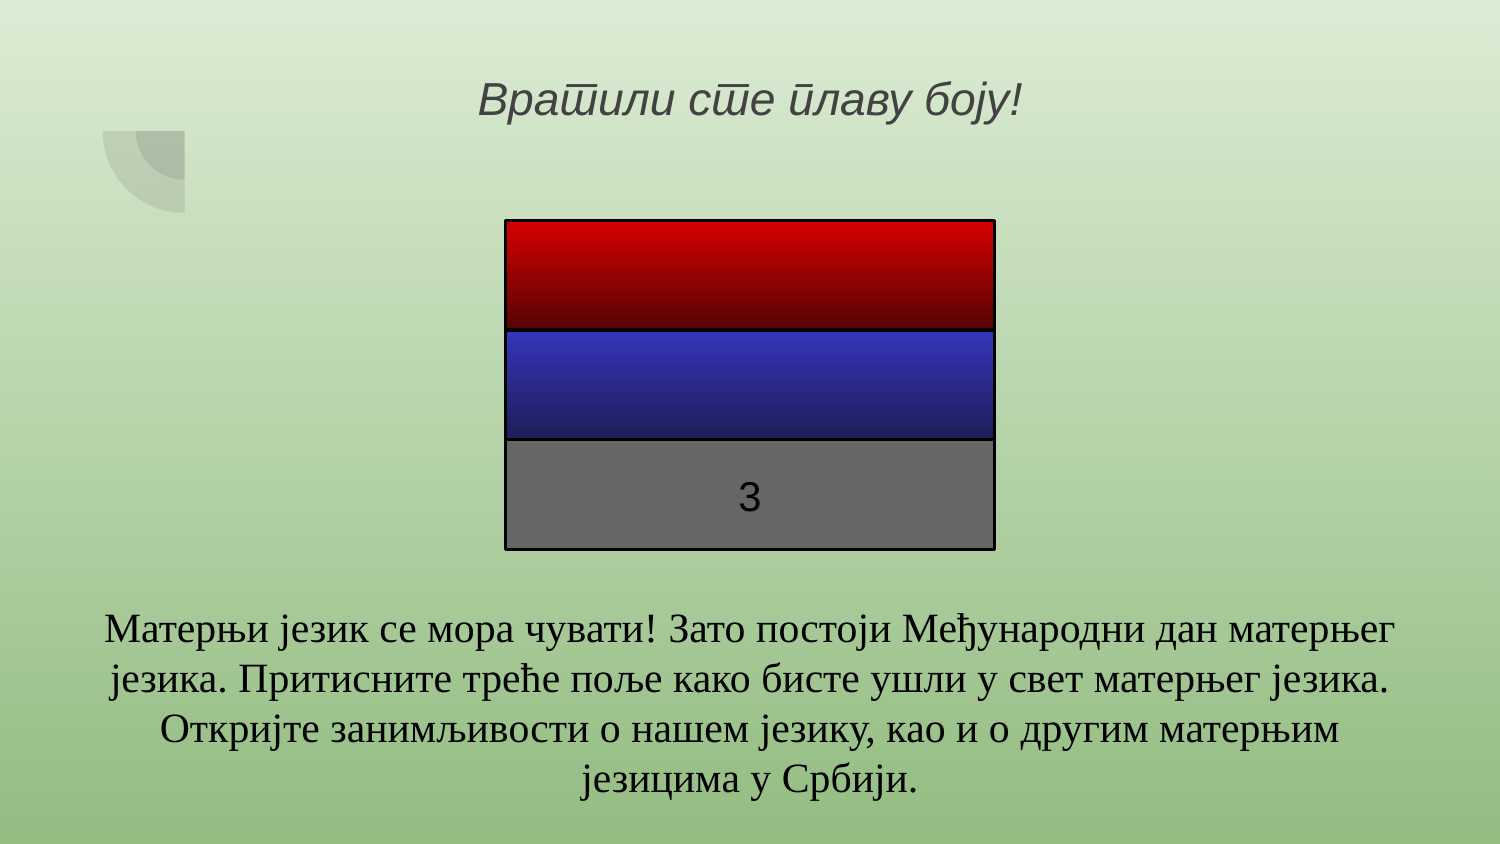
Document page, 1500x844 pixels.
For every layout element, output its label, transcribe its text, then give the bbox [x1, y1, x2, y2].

text_box [505, 330, 995, 440]
list Матерњи језик се мора чувати! Зато постоји Међународни дан матерњег језика. Притисните треће поље како бисте ушли у свет матерњег језика. Откријте занимљивости о нашем језику, као и о другим матерњим језицима у Србији. [84, 585, 1416, 821]
title Вратили сте плаву боју! [63, 53, 1437, 196]
text_box 3 [505, 440, 995, 550]
text_box [505, 220, 995, 330]
